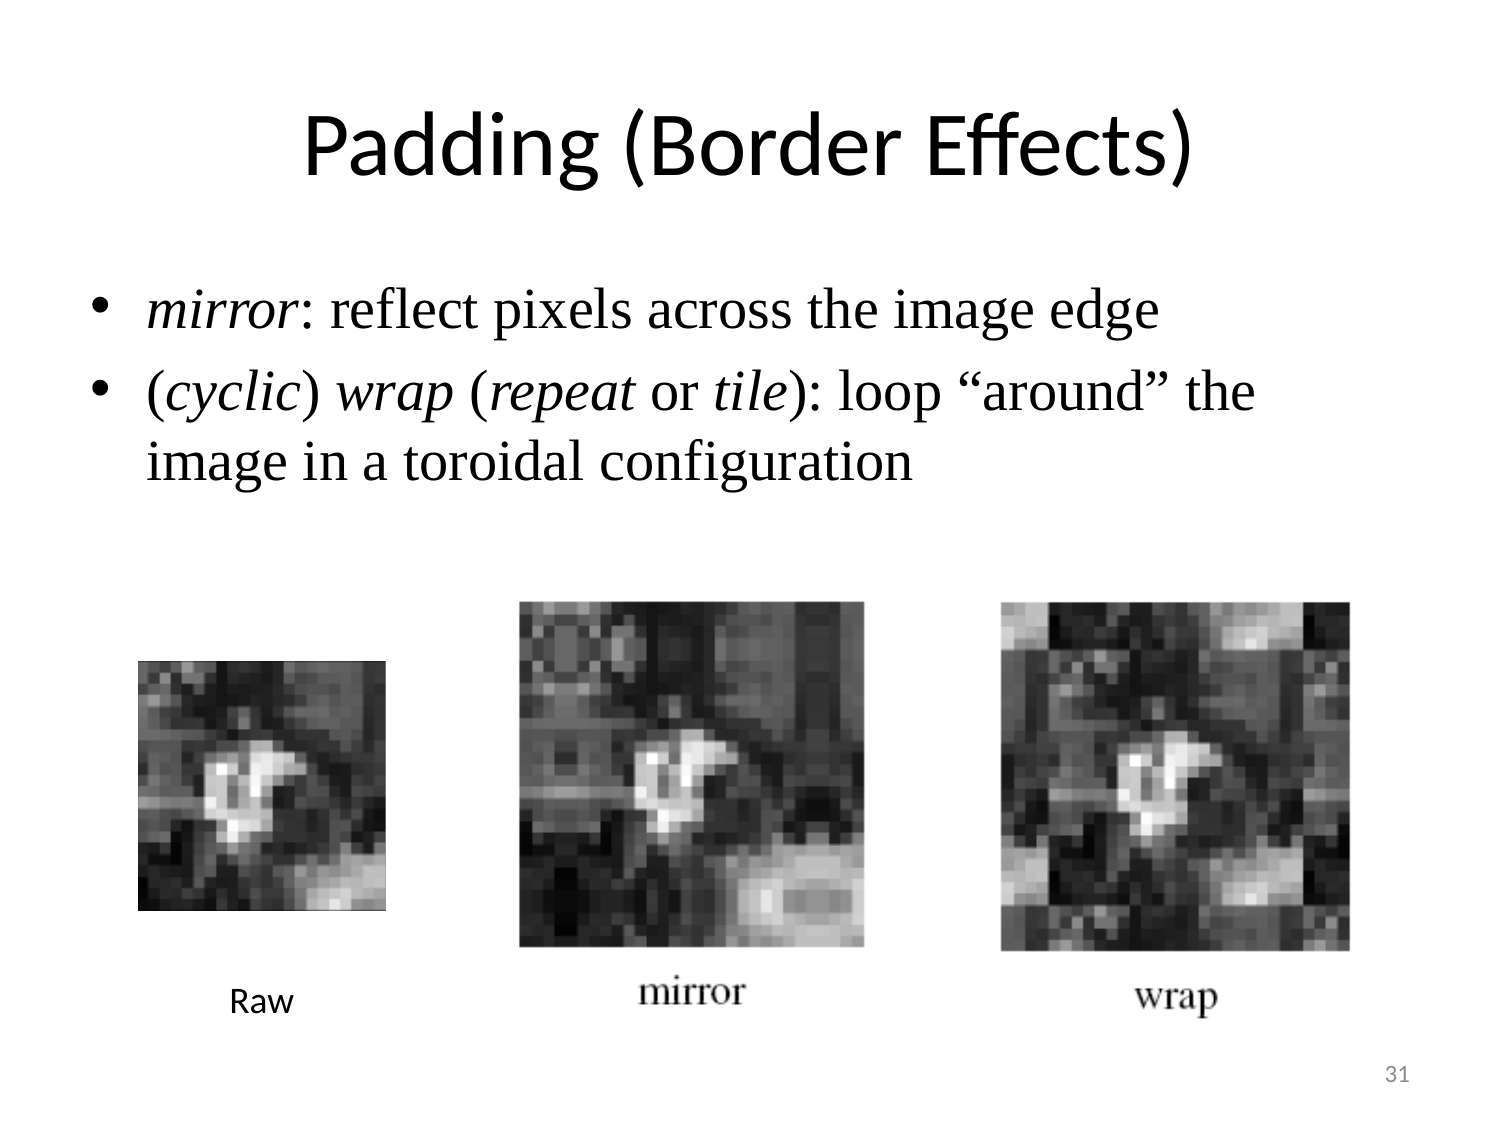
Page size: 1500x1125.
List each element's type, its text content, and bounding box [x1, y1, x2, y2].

slide_number 31 [1074, 1042, 1425, 1103]
picture [994, 599, 1367, 1028]
list mirror: reflect pixels across the image edge (cyclic) wrap (repeat or tile): loop “around” the image in a toroidal configuration [75, 262, 1425, 555]
title Padding (Border Effects) [75, 45, 1425, 233]
picture [513, 599, 871, 1028]
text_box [137, 661, 386, 1028]
